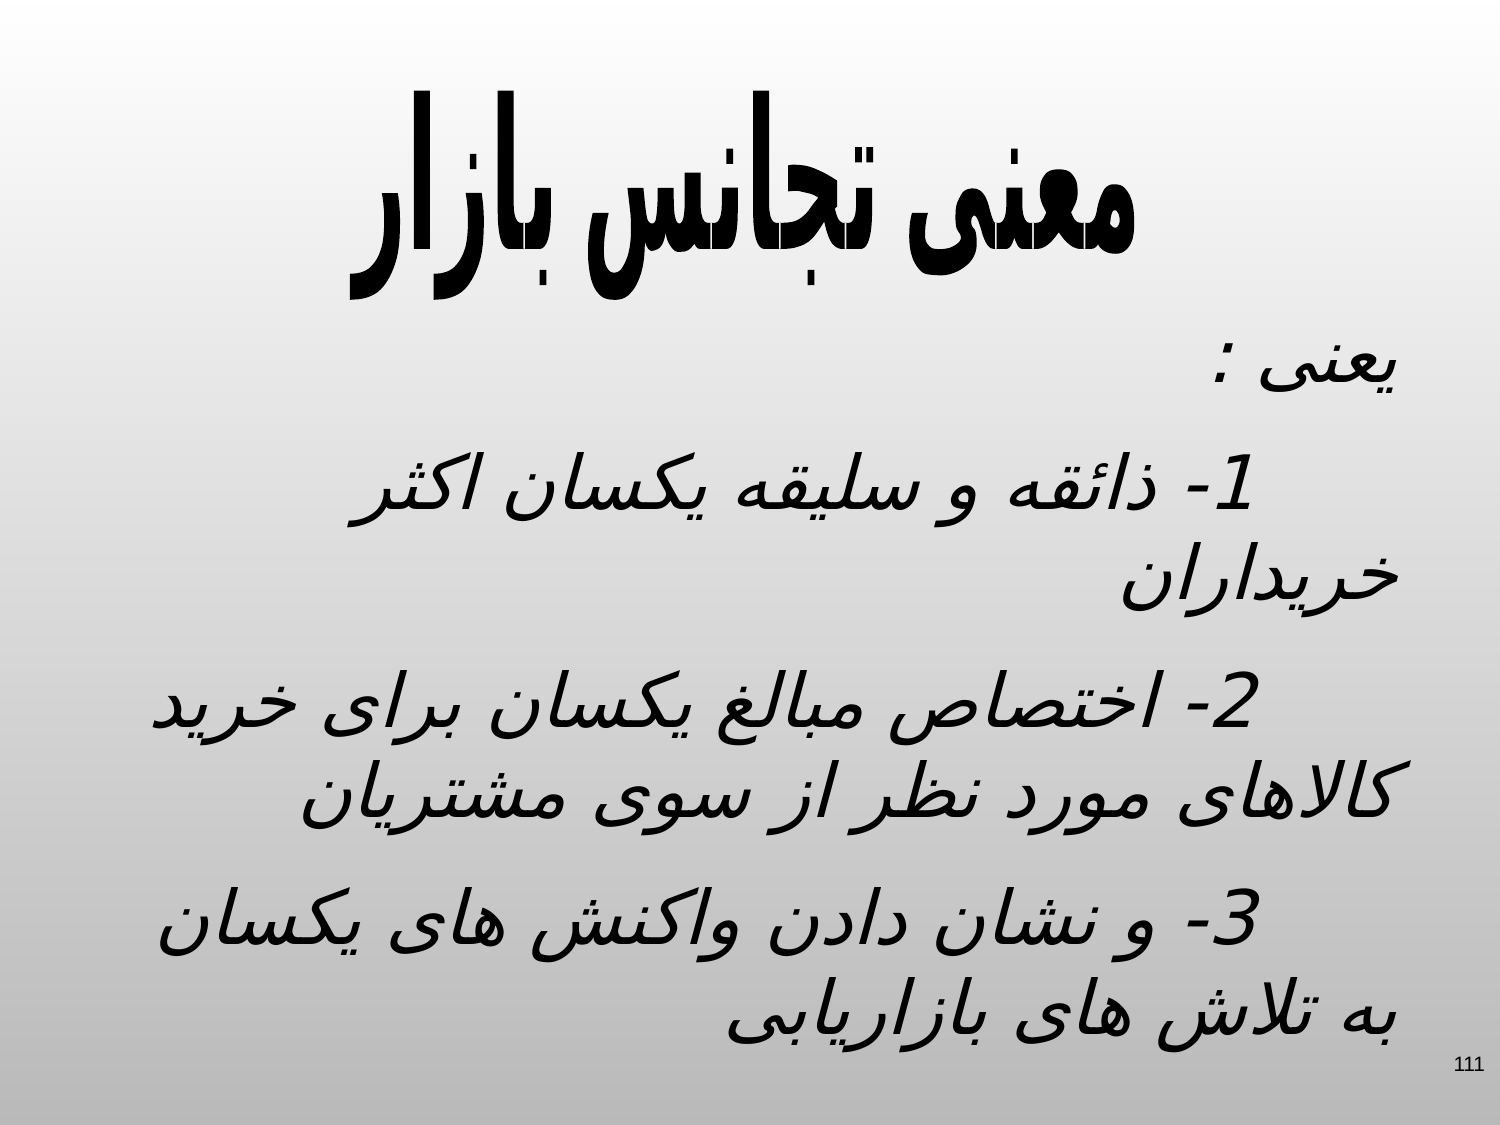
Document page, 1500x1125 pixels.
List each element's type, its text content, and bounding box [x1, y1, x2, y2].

text_box یعنی : 1- ذائقه و سلیقه یکسان اکثر خریداران 2- اختصاص مبالغ یکسان برای خرید کالاهای مورد نظر از سوی مشتریان 3- و نشان دادن واکنش های یکسان به تلاش های بازاریابی [74, 299, 1413, 1058]
slide_number 111 [1149, 1024, 1500, 1103]
